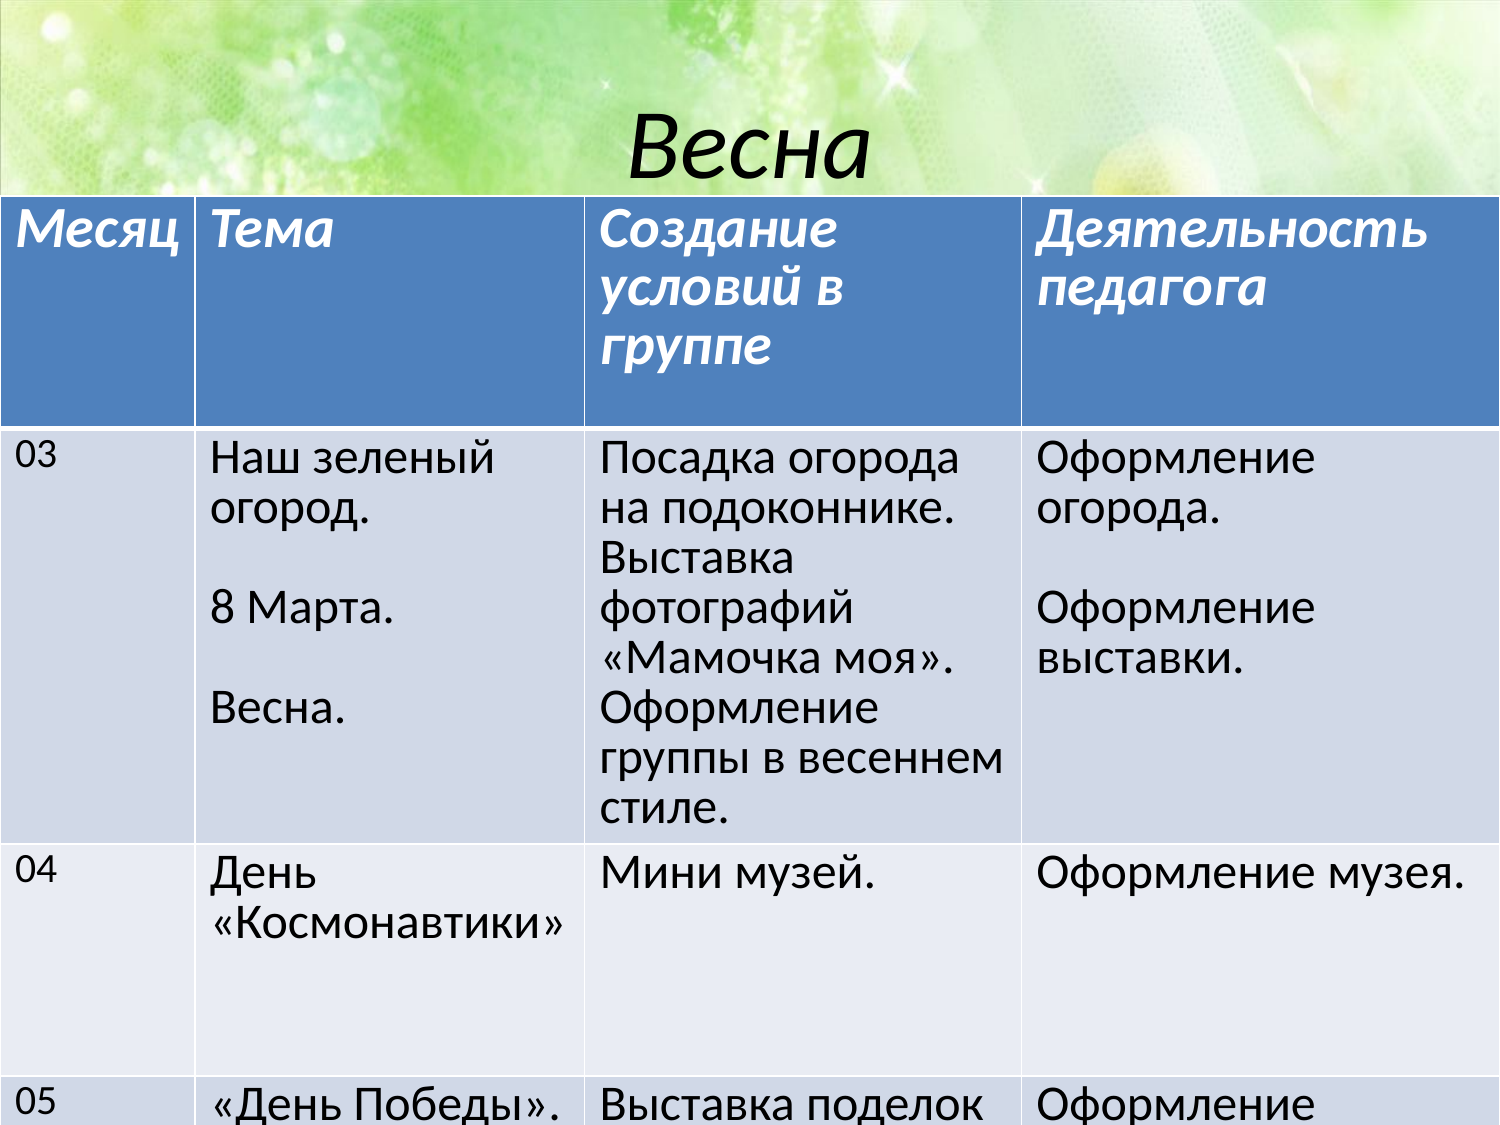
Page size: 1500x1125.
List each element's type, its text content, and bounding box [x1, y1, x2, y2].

table_cell 05 [1, 1077, 194, 1125]
table_header Деятельность педагога [1022, 197, 1499, 426]
table_cell «День Победы». [196, 1077, 584, 1125]
table_cell Мини музей. [585, 845, 1021, 1075]
title Весна [74, 44, 1426, 195]
table_cell 03 [1, 431, 194, 843]
table_header Месяц [1, 197, 194, 426]
table_cell Выставка поделок боевой техники. [585, 1077, 1021, 1125]
picture [0, 0, 1500, 195]
table_header Создание условий в группе [585, 197, 1021, 426]
table_cell День «Космонавтики» [196, 845, 584, 1075]
table_cell Оформление огорода. Оформление выставки. [1022, 431, 1499, 843]
table_cell Оформление выставки. [1022, 1077, 1499, 1125]
table_cell 04 [1, 845, 194, 1075]
table_cell Оформление музея. [1022, 845, 1499, 1075]
table_header Тема [196, 197, 584, 426]
table_cell Посадка огорода на подоконнике. Выставка фотографий «Мамочка моя». Оформление группы в весеннем стиле. [585, 431, 1021, 843]
table_cell Наш зеленый огород. 8 Марта. Весна. [196, 431, 584, 843]
